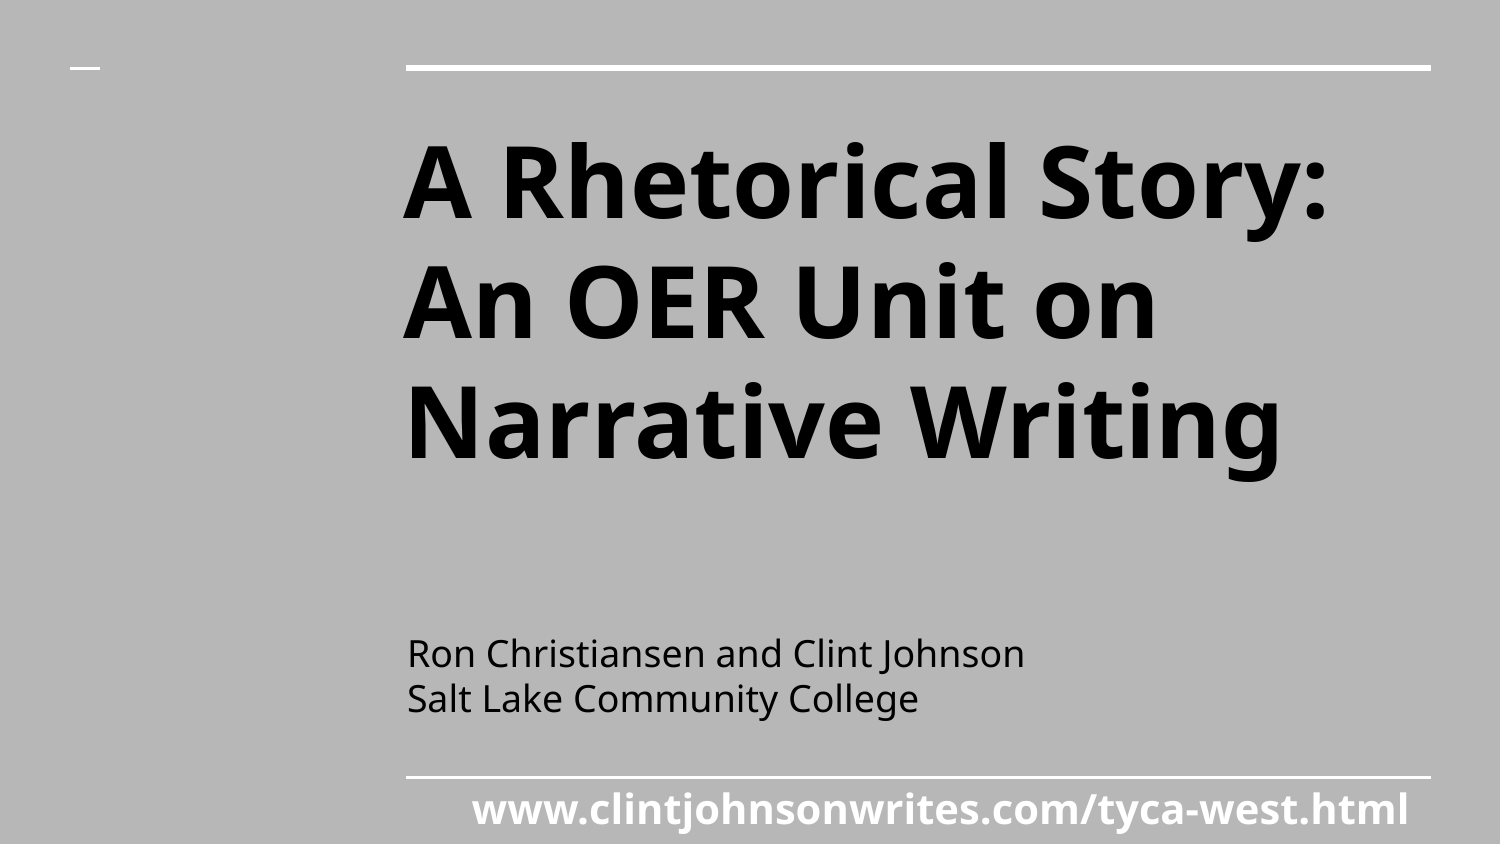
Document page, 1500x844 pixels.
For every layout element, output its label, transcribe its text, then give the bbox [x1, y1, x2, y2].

title A Rhetorical Story: An OER Unit on Narrative Writing [389, 103, 1428, 357]
text_box www.clintjohnsonwrites.com/tyca-west.html [456, 767, 1500, 844]
subtitle Ron Christiansen and Clint Johnson Salt Lake Community College [392, 531, 1431, 735]
